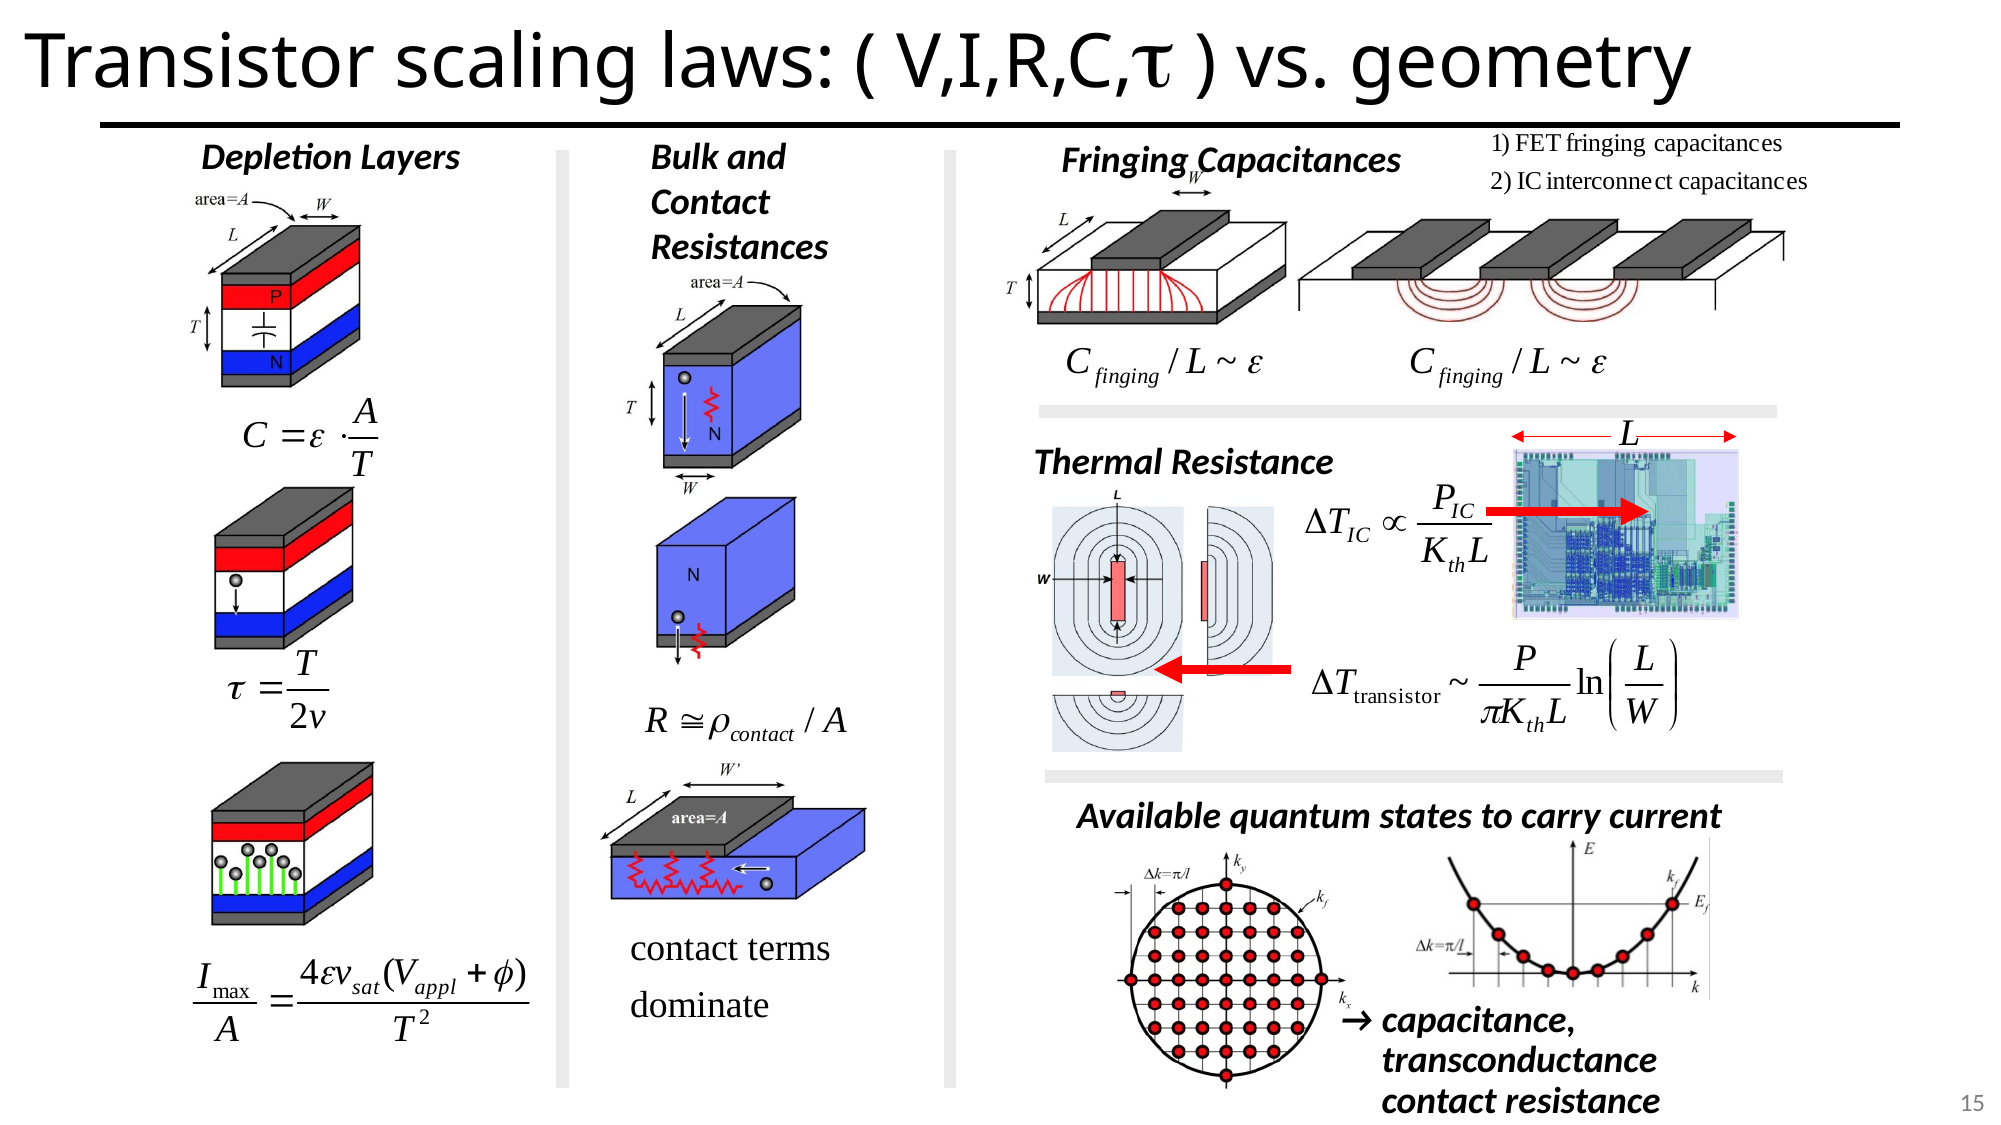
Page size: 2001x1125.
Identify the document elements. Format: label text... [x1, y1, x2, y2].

picture [1511, 448, 1739, 621]
picture [1035, 486, 1275, 753]
picture [208, 761, 376, 926]
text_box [1298, 473, 1500, 581]
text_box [237, 387, 387, 486]
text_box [1612, 410, 1648, 453]
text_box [638, 694, 854, 751]
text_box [1404, 335, 1618, 396]
picture [1003, 164, 1288, 326]
text_box Depletion Layers [187, 124, 713, 184]
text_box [1060, 335, 1274, 396]
picture [622, 269, 804, 618]
picture [187, 186, 362, 388]
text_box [186, 948, 538, 1051]
text_box Available quantum states to carry current [1076, 796, 1727, 838]
picture [599, 756, 867, 900]
picture [1114, 849, 1353, 1090]
picture [212, 620, 355, 651]
picture [654, 620, 797, 667]
title Transistor scaling laws: ( V,I,R,C,t ) vs. geometry [24, 26, 1876, 93]
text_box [1486, 165, 1813, 201]
picture [1296, 218, 1787, 323]
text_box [624, 930, 849, 1026]
text_box Bulk and Contact Resistances [637, 124, 878, 274]
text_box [1489, 127, 1788, 163]
picture [212, 486, 355, 618]
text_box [1304, 631, 1689, 742]
picture [1414, 837, 1711, 1001]
text_box Fringing Capacitances [1048, 128, 1487, 187]
text_box Thermal Resistance [1020, 430, 1522, 489]
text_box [223, 659, 338, 738]
text_box → capacitance, transconductance contact resistance [1339, 999, 1790, 1122]
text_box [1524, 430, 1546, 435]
